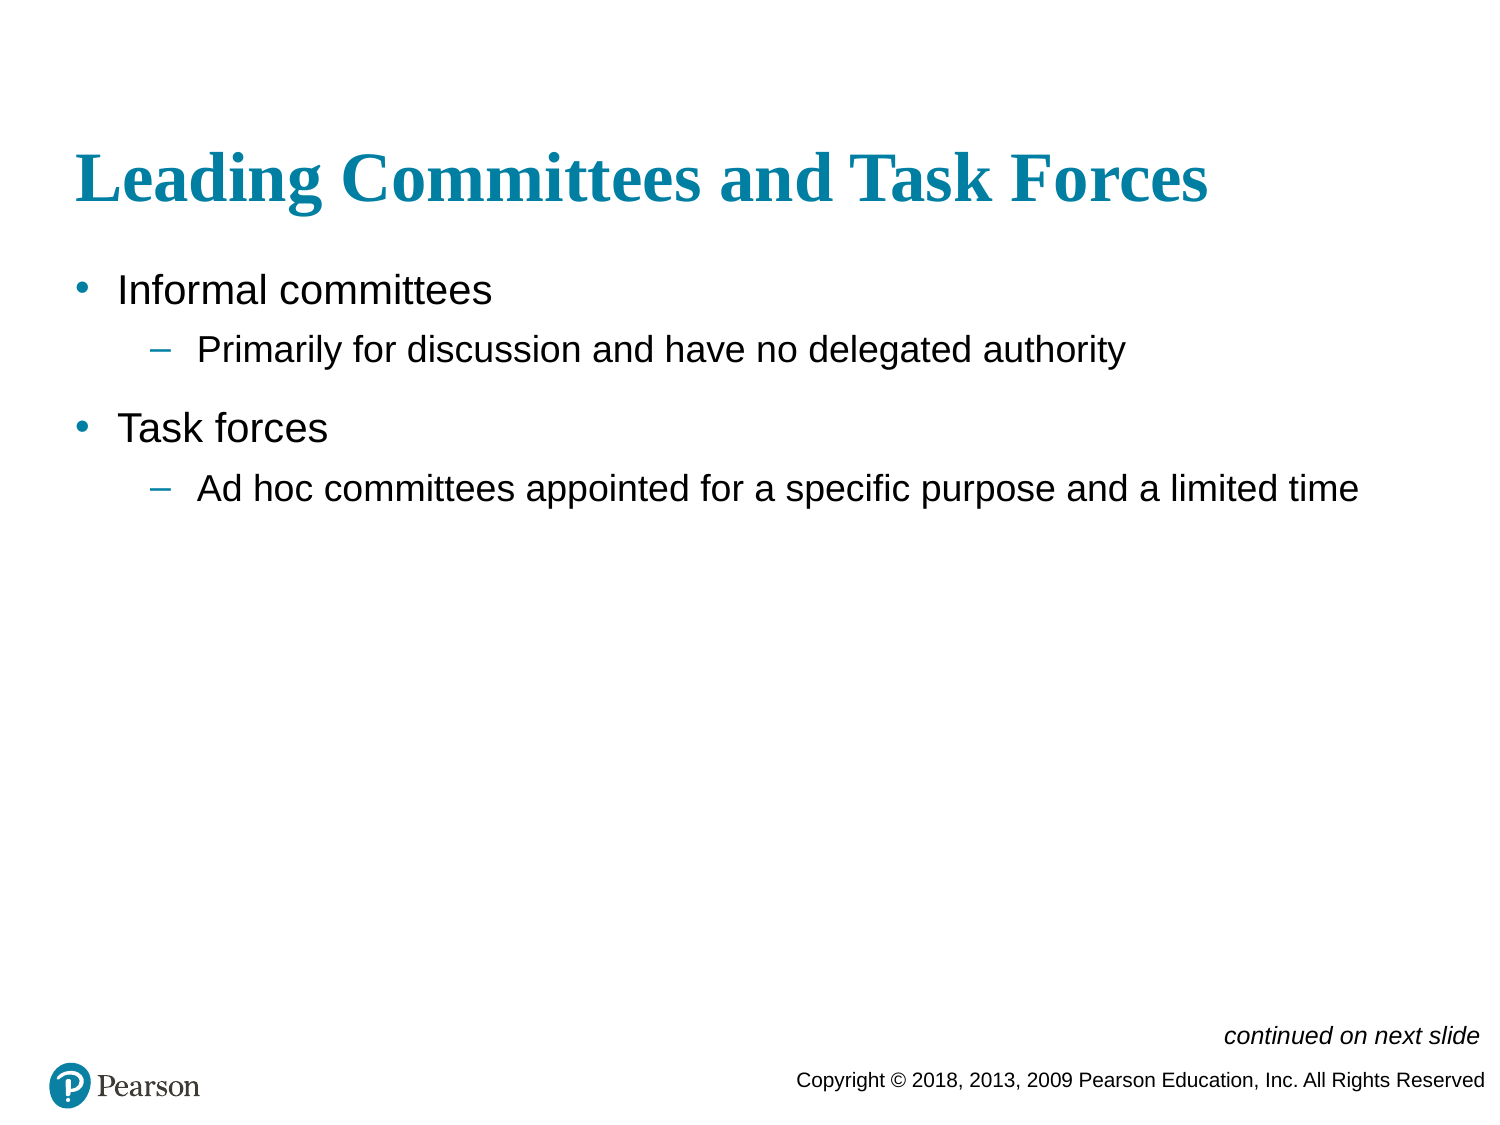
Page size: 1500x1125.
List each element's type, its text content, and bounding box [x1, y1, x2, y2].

list Informal committees Primarily for discussion and have no delegated authority Task forces Ad hoc committees appointed for a specific purpose and a limited time [75, 262, 1425, 1005]
text_box continued on next slide [1209, 1012, 1496, 1058]
title Leading Committees and Task Forces [75, 35, 1425, 216]
